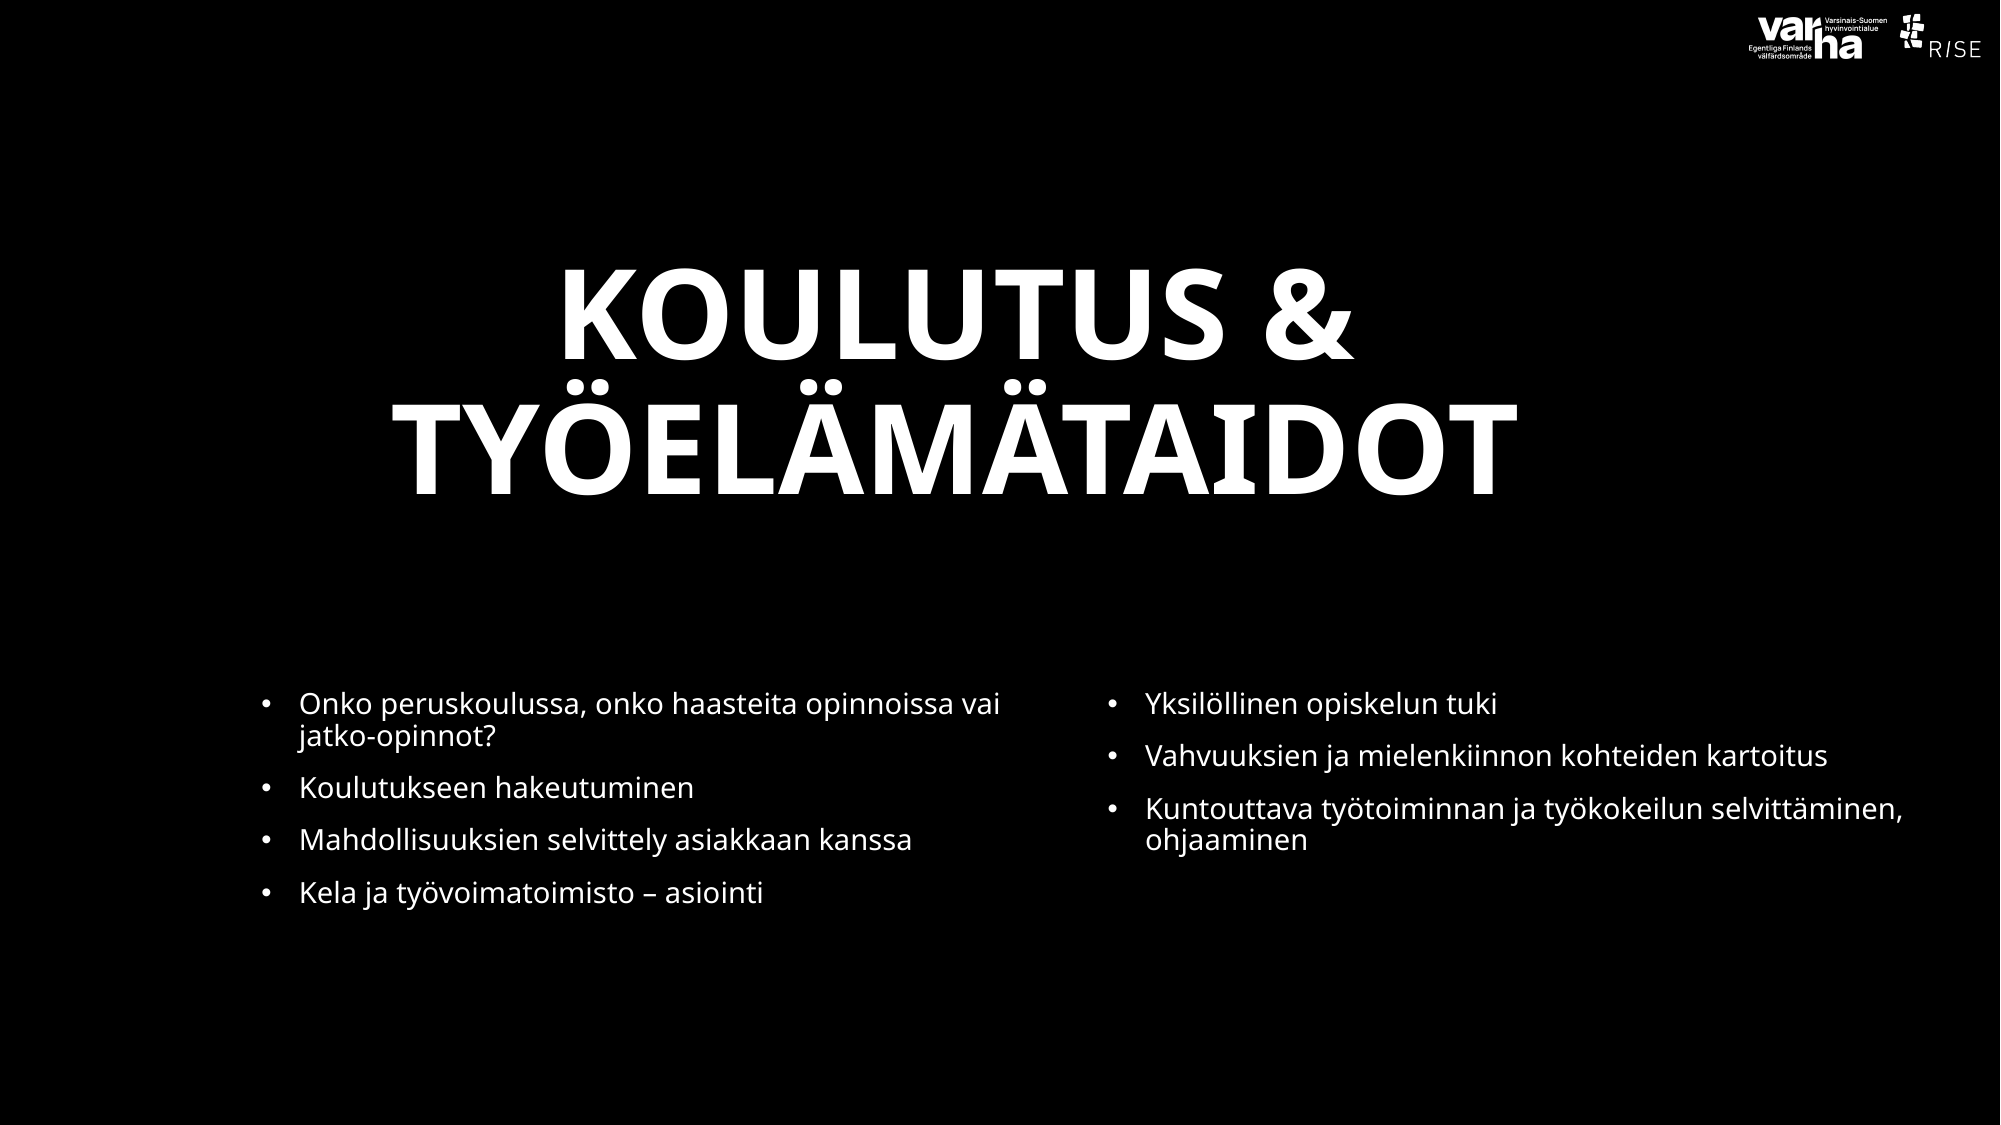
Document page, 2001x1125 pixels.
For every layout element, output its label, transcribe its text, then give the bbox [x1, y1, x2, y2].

list Yksilöllinen opiskelun tuki​ Vahvuuksien ja mielenkiinnon kohteiden kartoitus​ Kuntouttava työtoiminnan ja työkokeilun selvittäminen, ohjaaminen [1092, 681, 1943, 1125]
picture [1896, 11, 1993, 60]
list Onko peruskoulussa, onko haasteita opinnoissa vai jatko-opinnot?​ Koulutukseen hakeutuminen​ Mahdollisuuksien selvittely asiakkaan kanssa​ Kela ja työvoimatoimisto – asiointi​ [246, 681, 1037, 1125]
picture [1749, 17, 1887, 59]
title KOULUTUS & TYÖELÄMÄTAIDOT [92, 345, 1818, 563]
